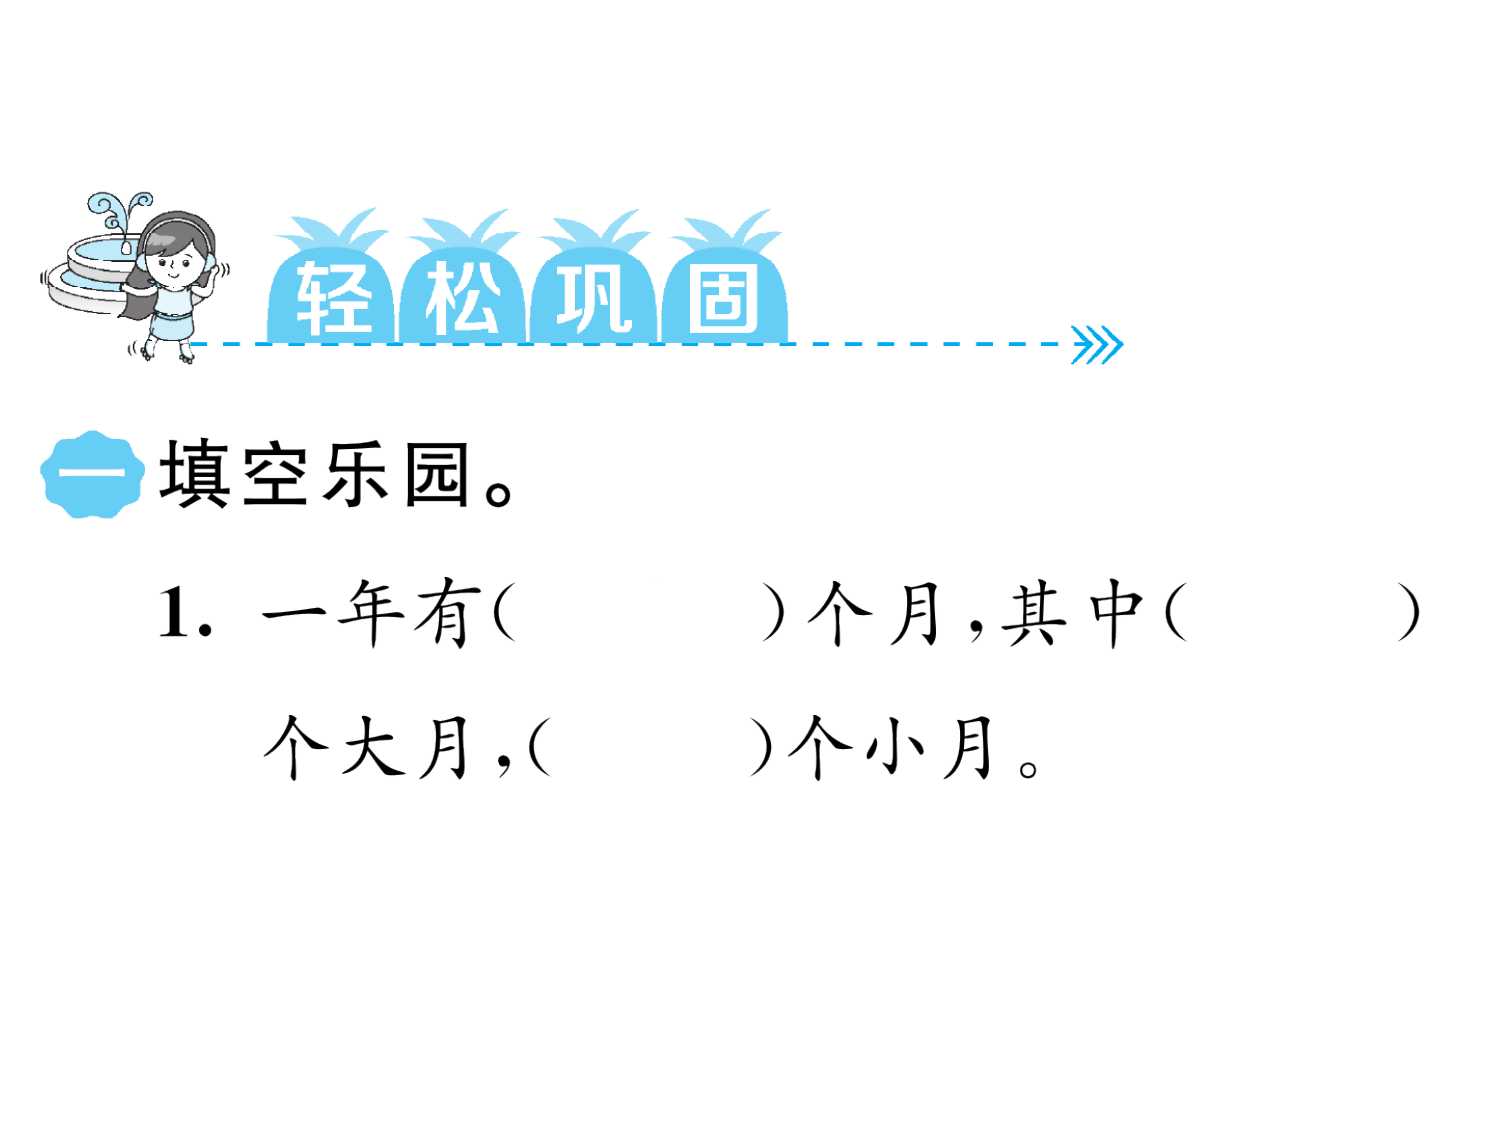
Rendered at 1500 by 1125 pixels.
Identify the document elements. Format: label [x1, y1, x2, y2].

picture [35, 177, 1453, 827]
